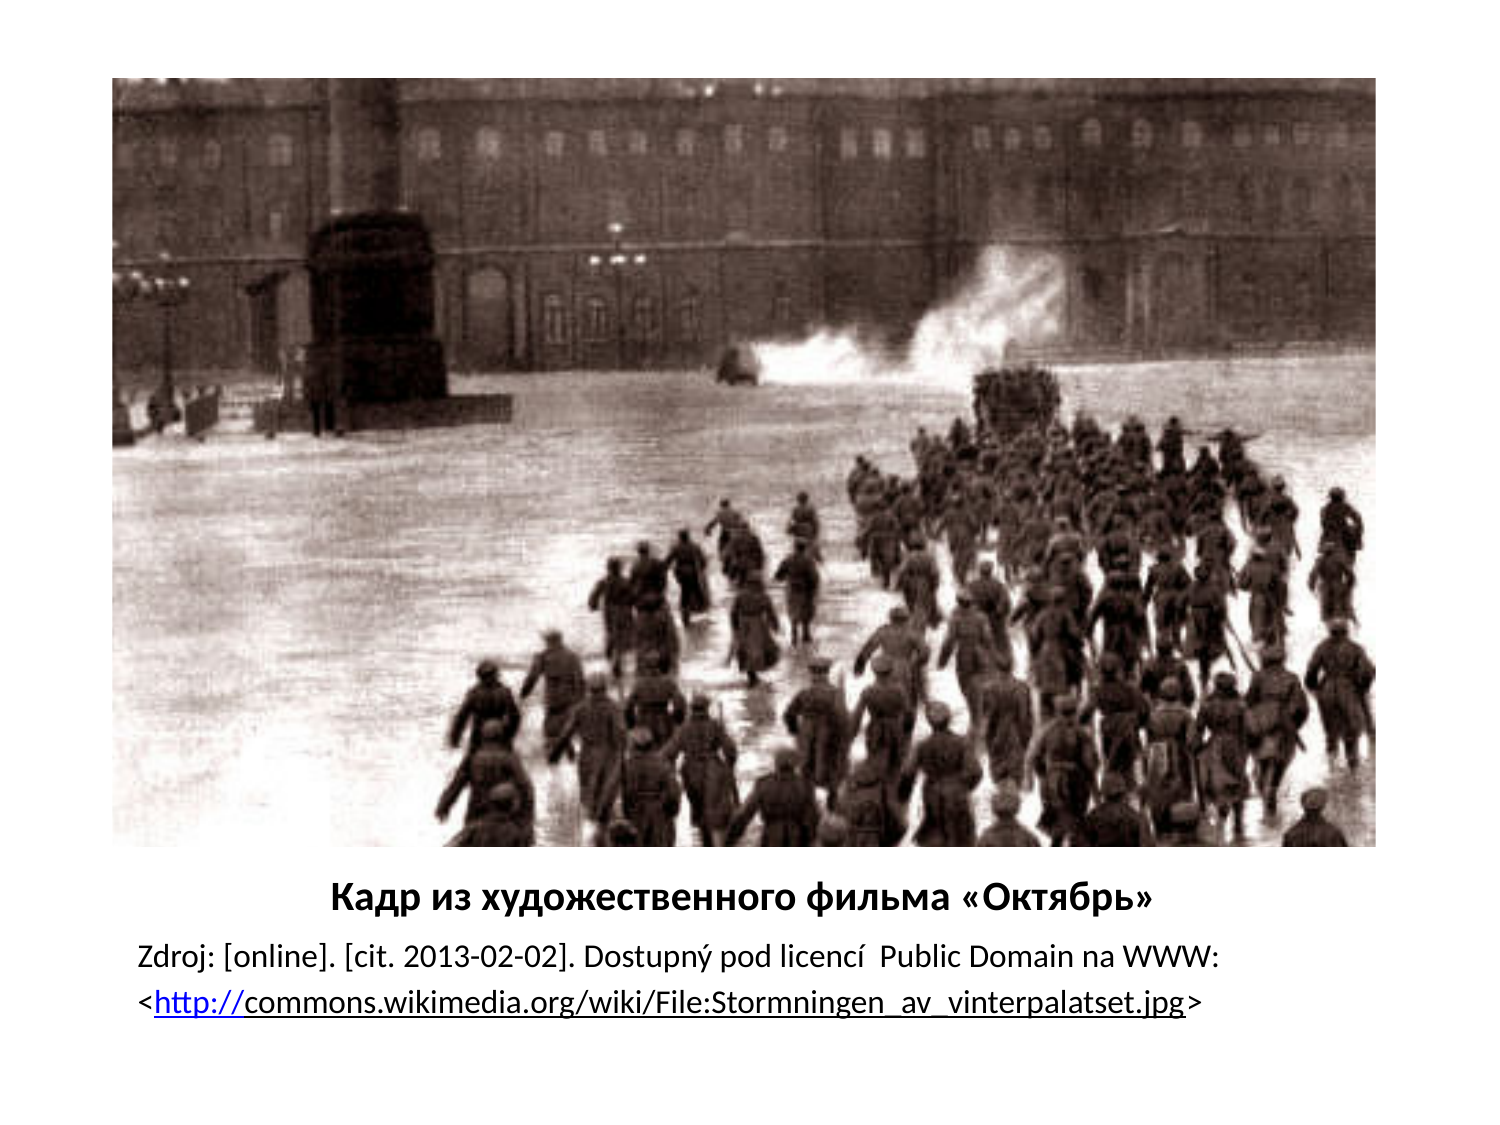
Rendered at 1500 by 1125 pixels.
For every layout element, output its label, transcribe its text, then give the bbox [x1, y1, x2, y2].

picture [111, 77, 1376, 847]
list Zdroj: [online]. [cit. 2013-02-02]. Dostupný pod licencí Public Domain na WWW: <http://commons.wikimedia.org/wiki/File:Stormningen_av_vinterpalatset.jpg> [112, 926, 1376, 1059]
title Кадр из художественного фильма «Октябрь» [112, 856, 1376, 926]
